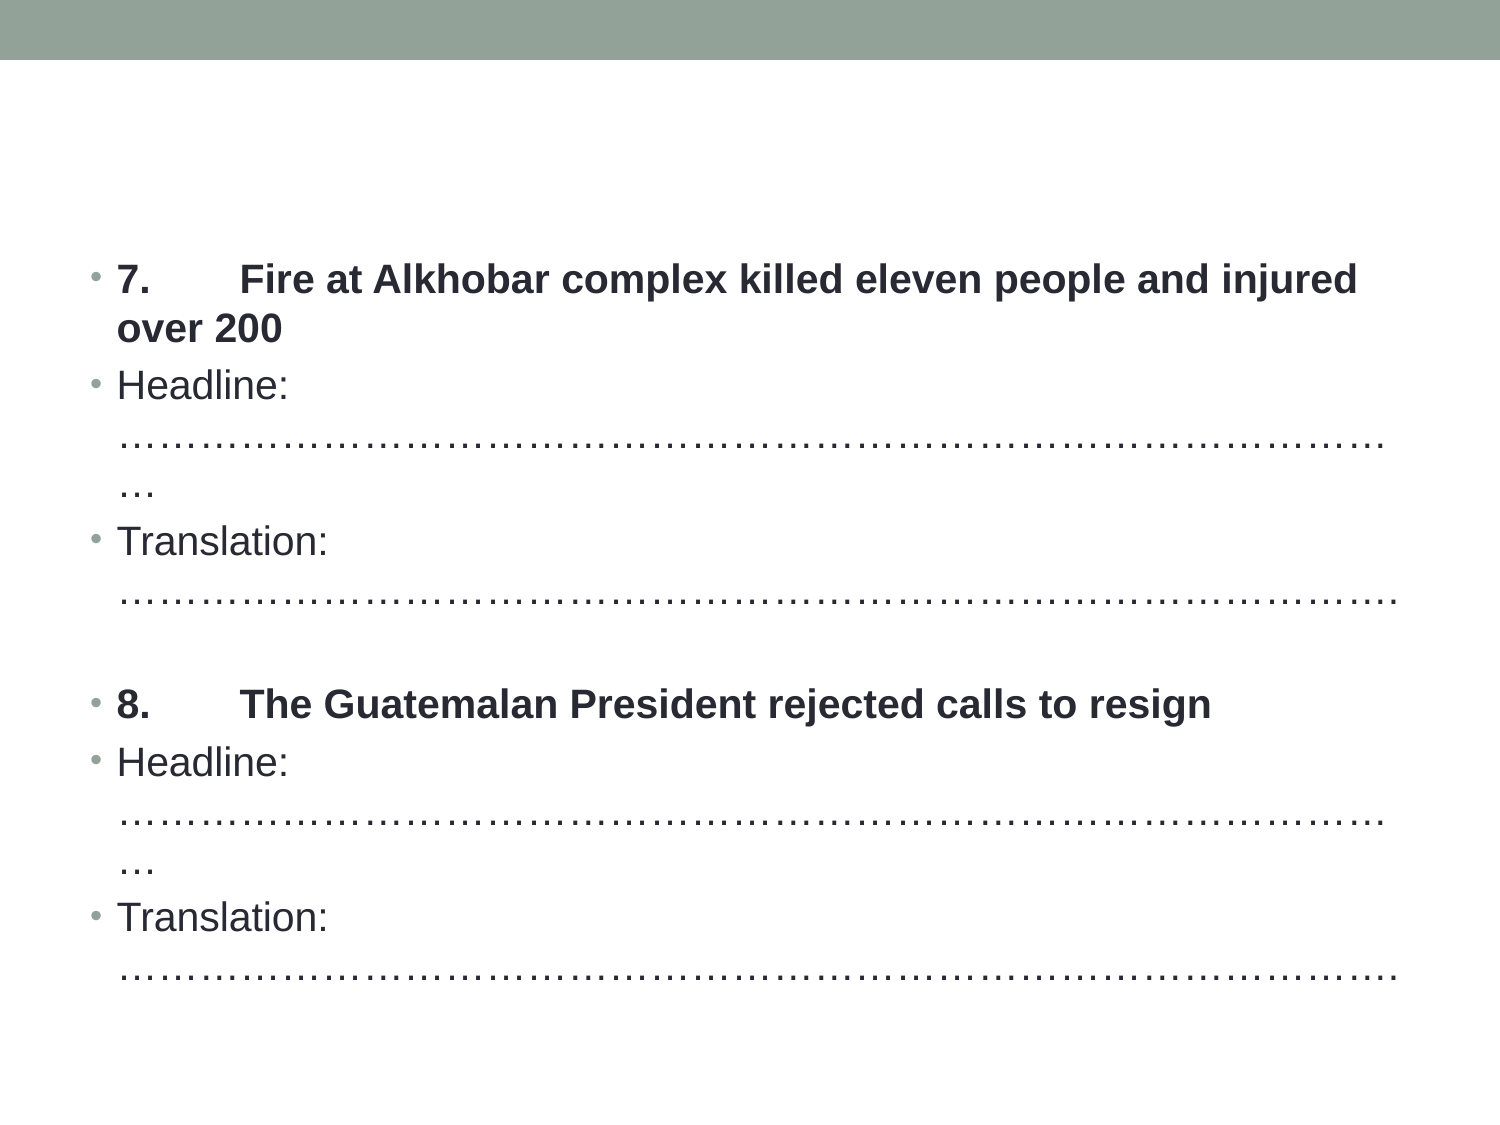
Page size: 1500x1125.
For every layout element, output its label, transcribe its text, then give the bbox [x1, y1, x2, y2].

list 7. Fire at Alkhobar complex killed eleven people and injured over 200 Headline: …………………………………………………………………………………… Translation: …………………………………………………………………………………. 8. The Guatemalan President rejected calls to resign Headline: …………………………………………………………………………………… Translation: …………………………………………………………………………………. [75, 187, 1425, 1063]
